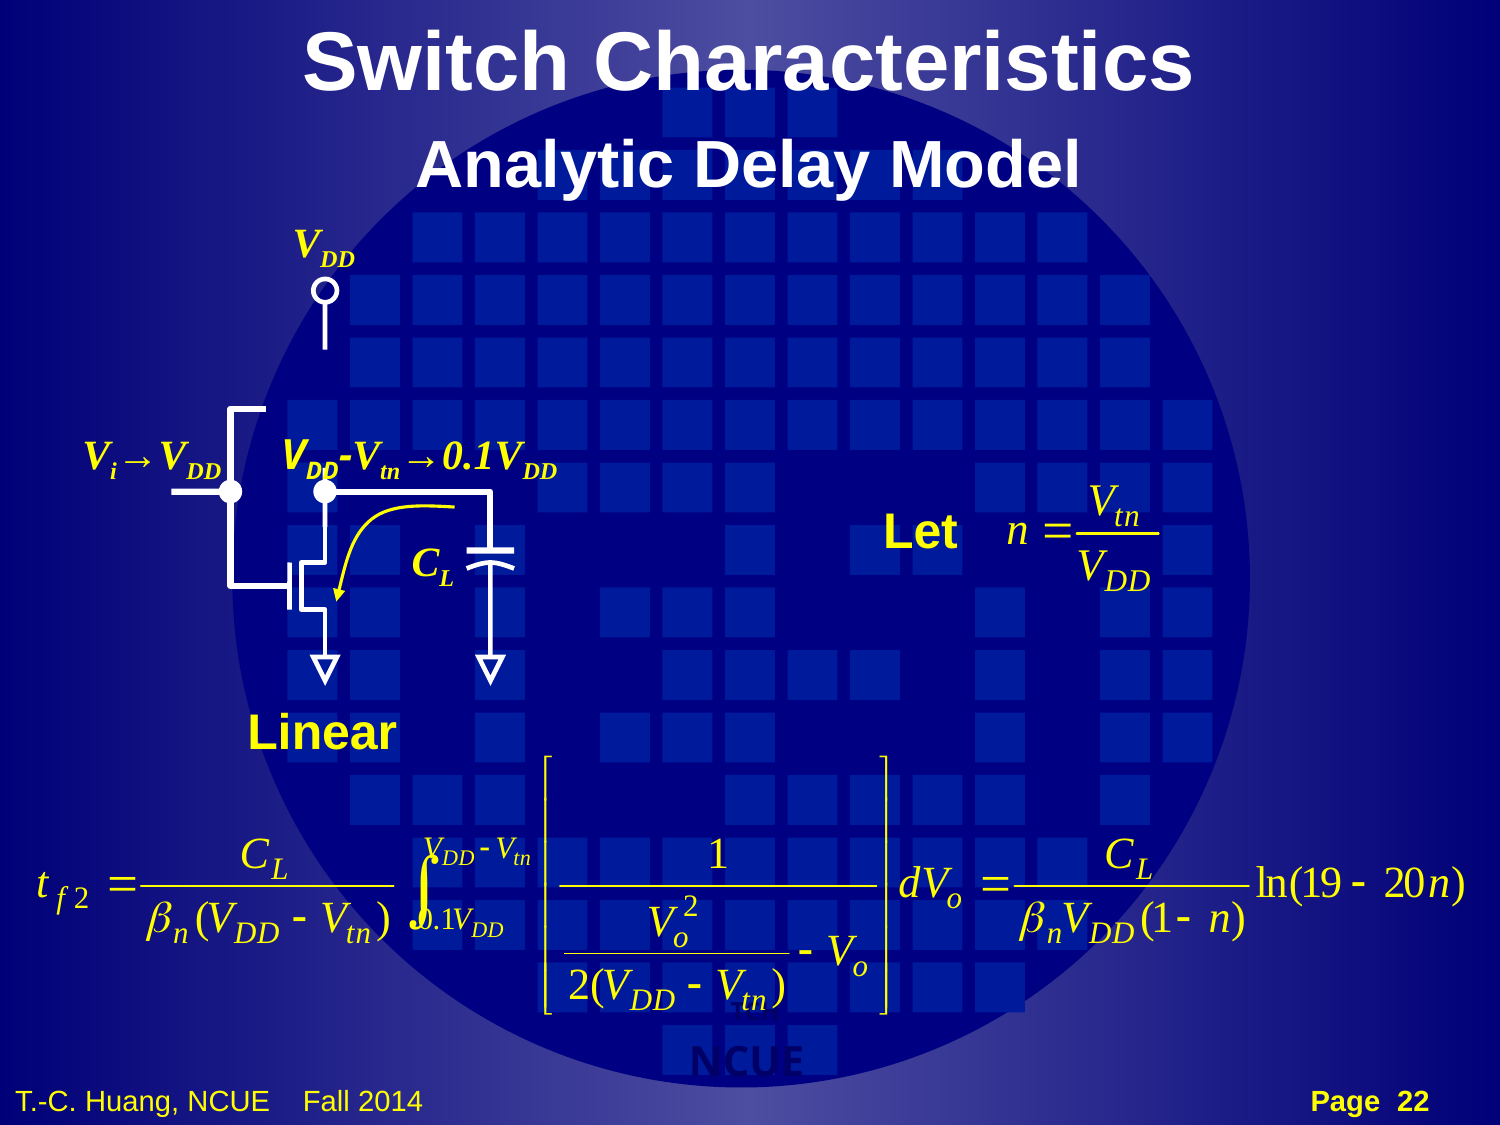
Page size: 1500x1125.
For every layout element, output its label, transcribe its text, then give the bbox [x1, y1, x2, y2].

text_box Linear [232, 692, 413, 743]
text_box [64, 207, 580, 681]
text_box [867, 467, 1166, 601]
text_box Switch Characteristics Analytic Delay Model [0, 0, 1498, 209]
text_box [29, 745, 1471, 1024]
